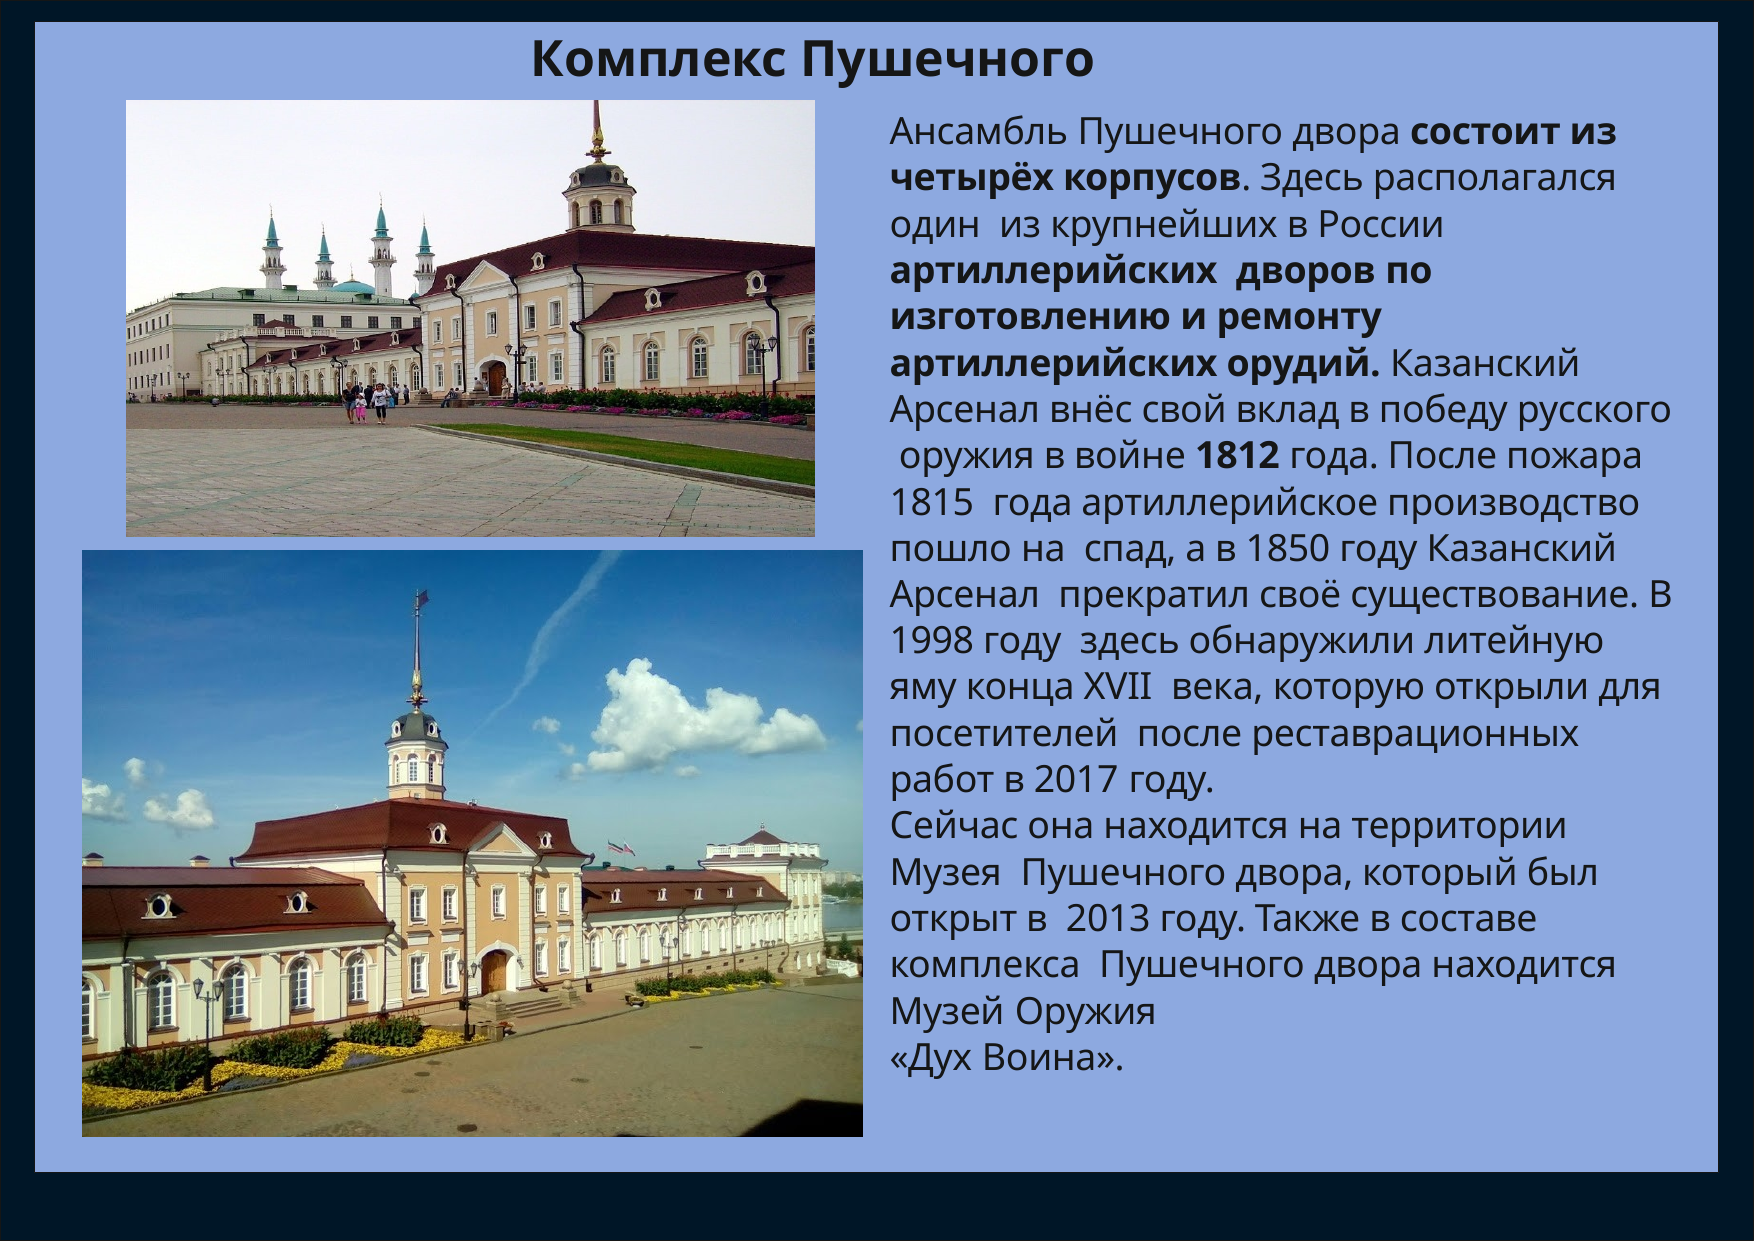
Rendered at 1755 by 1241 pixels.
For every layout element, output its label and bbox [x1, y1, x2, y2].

text_box [82, 100, 864, 1137]
text_box [33, 20, 1720, 1174]
